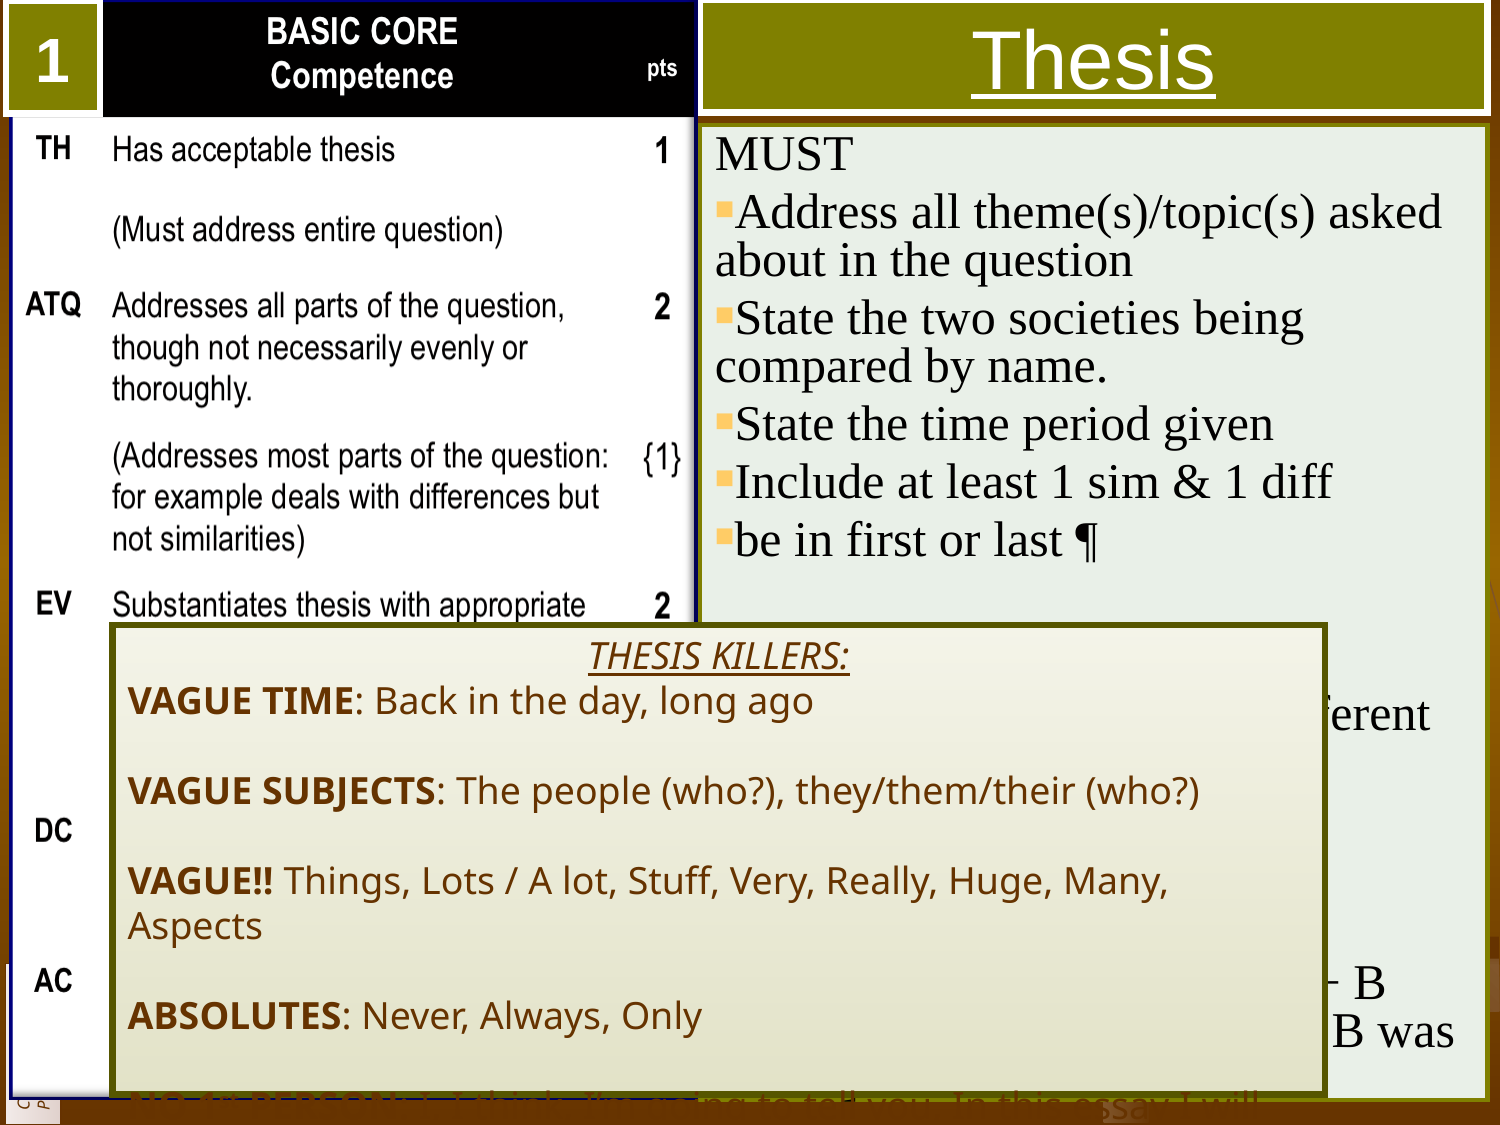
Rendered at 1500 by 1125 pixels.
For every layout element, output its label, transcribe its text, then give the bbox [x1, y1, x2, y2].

text_box MUST Address all theme(s)/topic(s) asked about in the question State the two societies being compared by name. State the time period given Include at least 1 sim & 1 diff be in first or last ¶ SHOULD NOT (A + B) were similar and different (not clear which is which) TIPS: Start with While/Although/Despite… A + B were similar, A was THIS, but B was THAT]. [703, 124, 1488, 1100]
title Thesis [700, 0, 1488, 113]
picture [8, 0, 699, 1101]
text_box THESIS KILLERS: VAGUE TIME: Back in the day, long ago VAGUE SUBJECTS: The people (who?), they/them/their (who?) VAGUE!! Things, Lots / A lot, Stuff, Very, Really, Huge, Many, Aspects ABSOLUTES: Never, Always, Only NO 1st PERSON: I, I think, I’m going to tell you, In this essay I will [703, 624, 1325, 1095]
